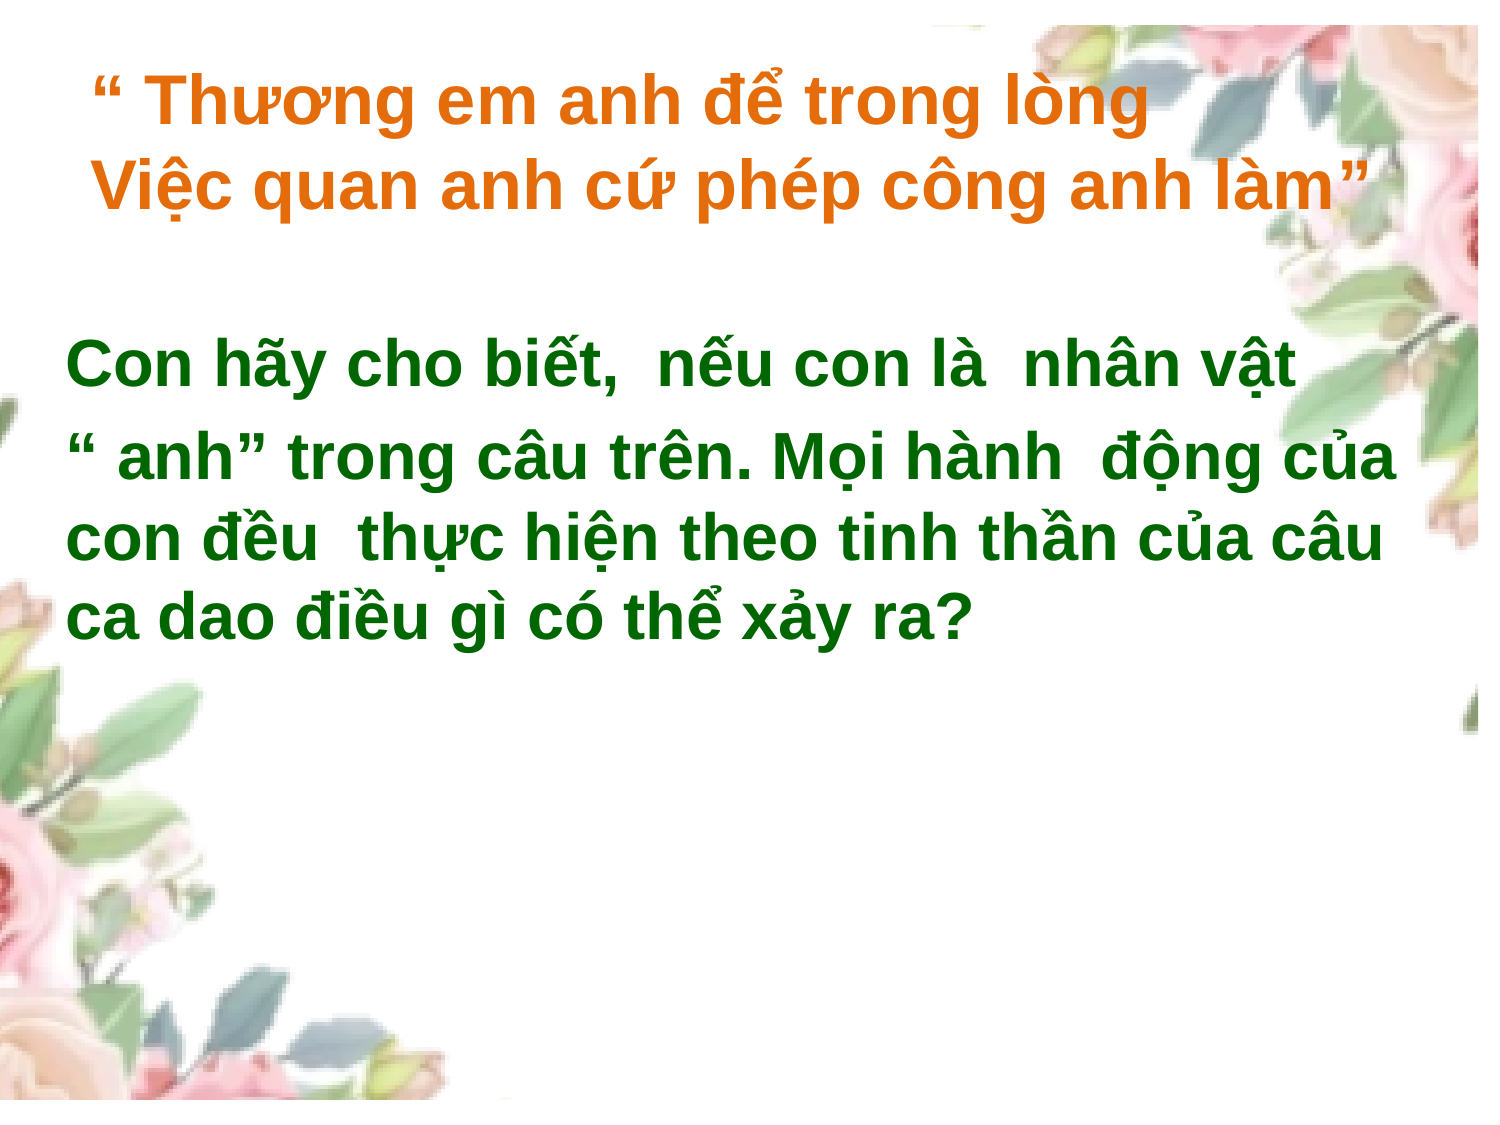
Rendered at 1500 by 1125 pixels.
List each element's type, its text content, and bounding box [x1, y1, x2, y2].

list Con hãy cho biết, nếu con là nhân vật “ anh” trong câu trên. Mọi hành động của con đều thực hiện theo tinh thần của câu ca dao điều gì có thể xảy ra? [50, 312, 1479, 813]
title “ Thương em anh để trong lòng Việc quan anh cứ phép công anh làm” [75, 45, 1425, 233]
picture [637, 25, 1479, 312]
picture [0, 337, 841, 1100]
